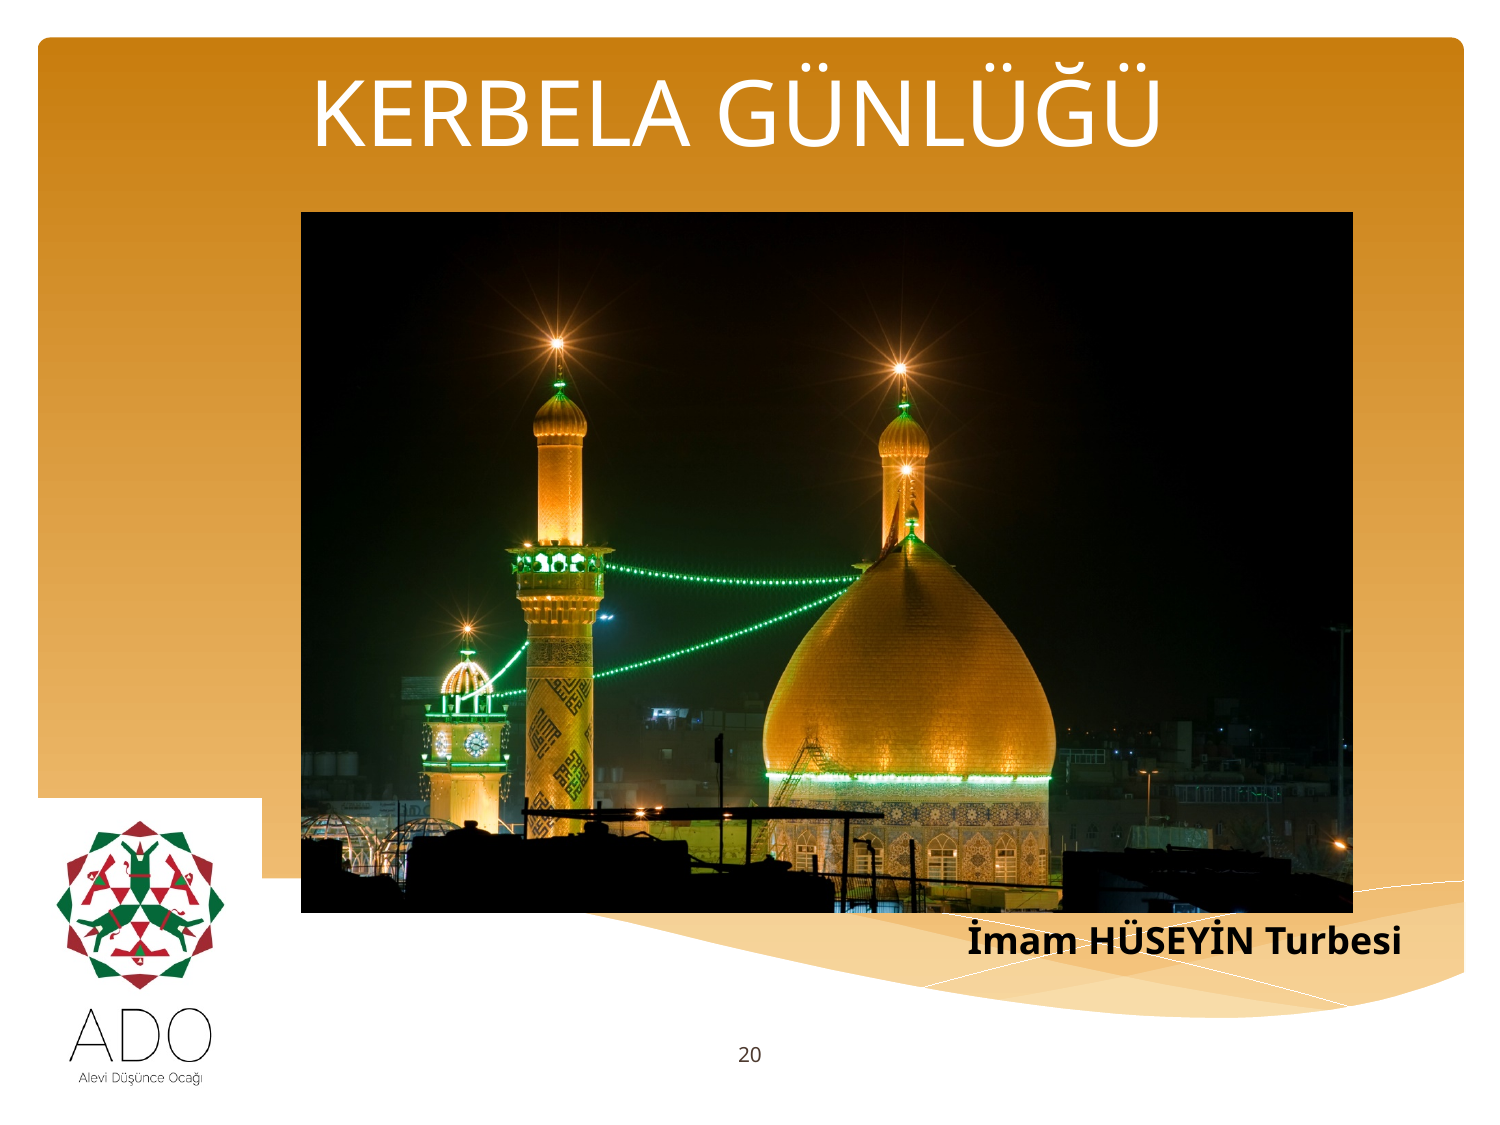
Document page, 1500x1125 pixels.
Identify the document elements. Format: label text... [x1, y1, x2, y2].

picture [300, 211, 1353, 914]
slide_number 20 [654, 1025, 846, 1086]
text_box İmam HÜSEYİN Turbesi [953, 910, 1418, 970]
picture [29, 798, 262, 1096]
title KERBELA GÜNLÜĞÜ [112, 42, 1388, 173]
